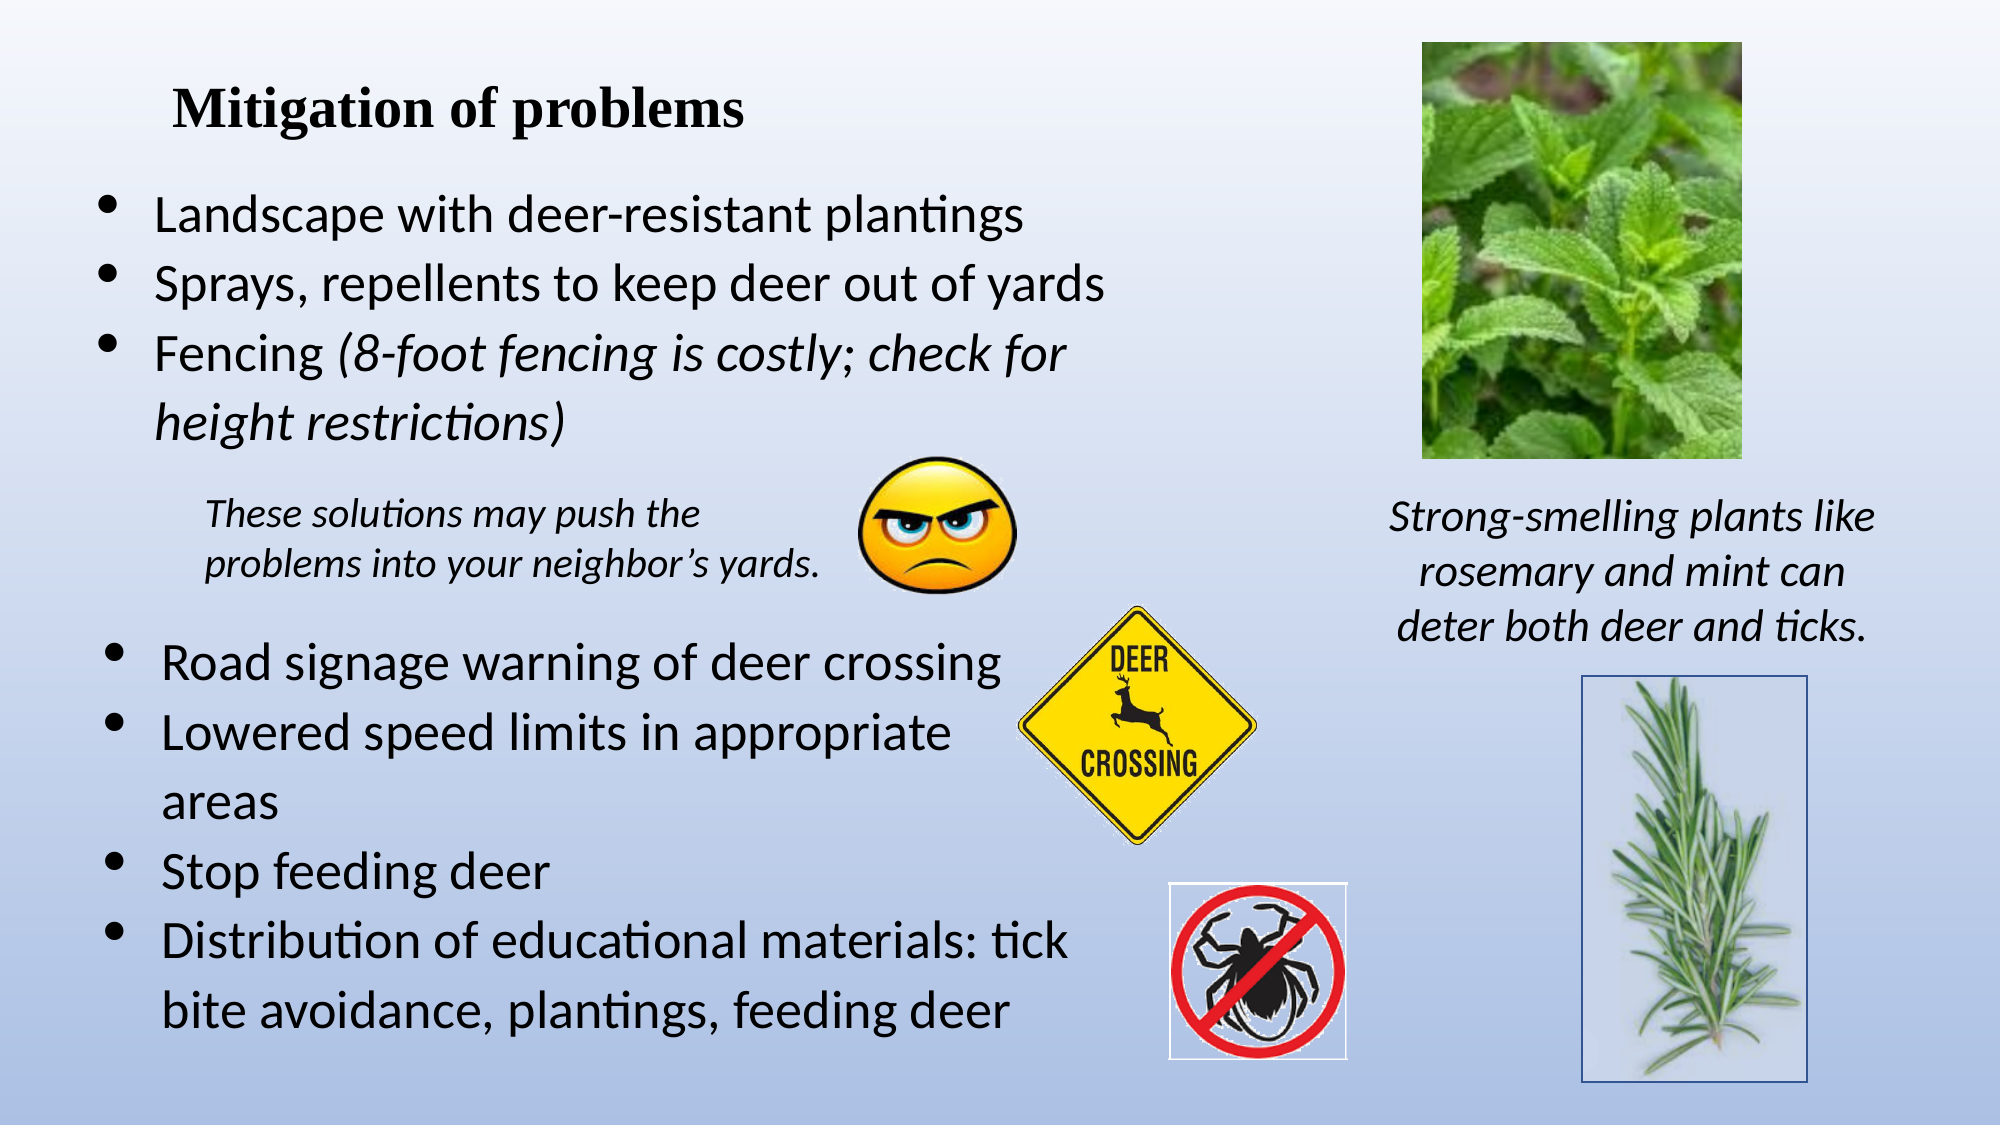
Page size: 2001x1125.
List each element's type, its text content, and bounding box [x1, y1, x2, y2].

text_box Mitigation of problems [157, 57, 859, 147]
picture [858, 446, 1258, 846]
text_box Landscape with deer-resistant plantings Sprays, repellents to keep deer out of yards Fencing (8-foot fencing is costly; check for height restrictions) [83, 165, 1138, 459]
text_box Road signage warning of deer crossing Lowered speed limits in appropriate areas Stop feeding deer Distribution of educational materials: tick bite avoidance, plantings, feeding deer [90, 614, 1091, 1047]
picture [1581, 675, 1807, 1082]
picture [1168, 882, 1348, 1061]
text_box Strong-smelling plants like rosemary and mint can deter both deer and ticks. [1370, 478, 1895, 658]
text_box These solutions may push the problems into your neighbor’s yards. [189, 478, 841, 594]
picture [1422, 42, 1742, 459]
